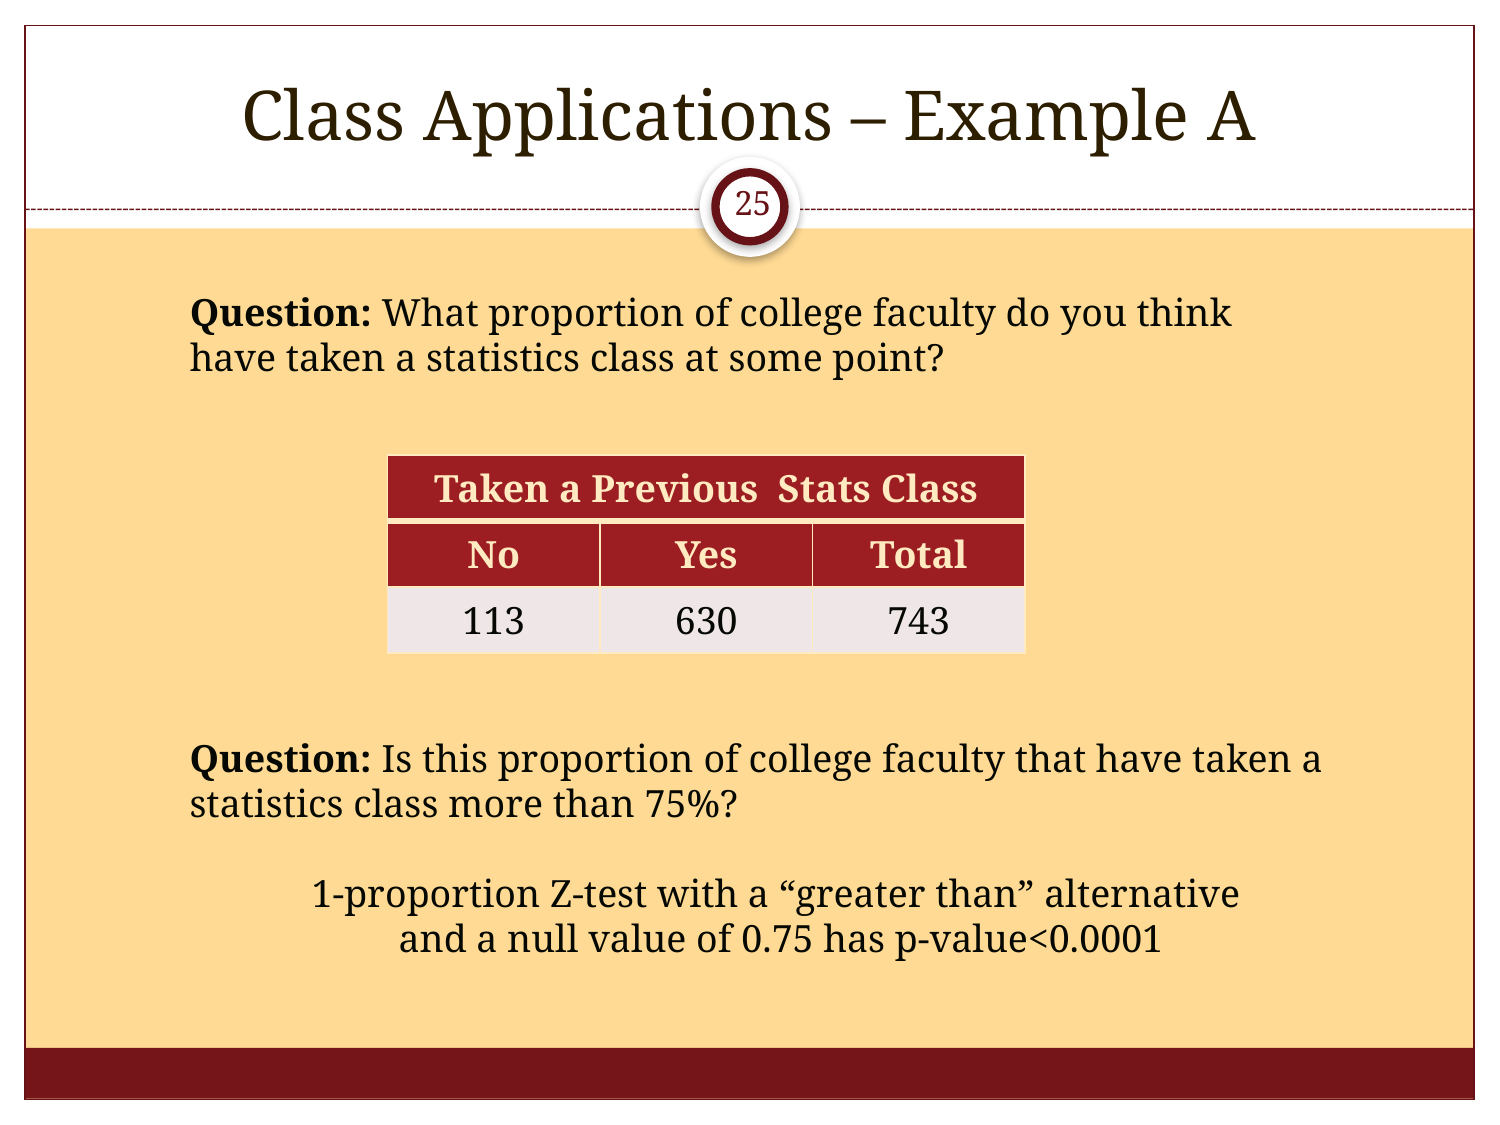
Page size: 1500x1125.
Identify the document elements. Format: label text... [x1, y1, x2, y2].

table_cell 743 [813, 588, 1024, 652]
table_cell 113 [388, 588, 599, 652]
text_box Question: What proportion of college faculty do you think have taken a statistics class at some point? [174, 281, 1338, 387]
text_box Question: Is this proportion of college faculty that have taken a statistics class more than 75%? 1-proportion Z-test with a “greater than” alternative and a null value of 0.75 has p-value<0.0001 [174, 728, 1388, 968]
table_cell Yes [601, 524, 812, 586]
title Class Applications – Example A [49, 37, 1450, 162]
table_cell 630 [601, 588, 812, 652]
list [49, 250, 1445, 1001]
table_header Taken a Previous Stats Class [388, 456, 1024, 518]
slide_number 25 [715, 168, 791, 241]
table_cell No [388, 524, 599, 586]
table_cell Total [813, 524, 1024, 586]
